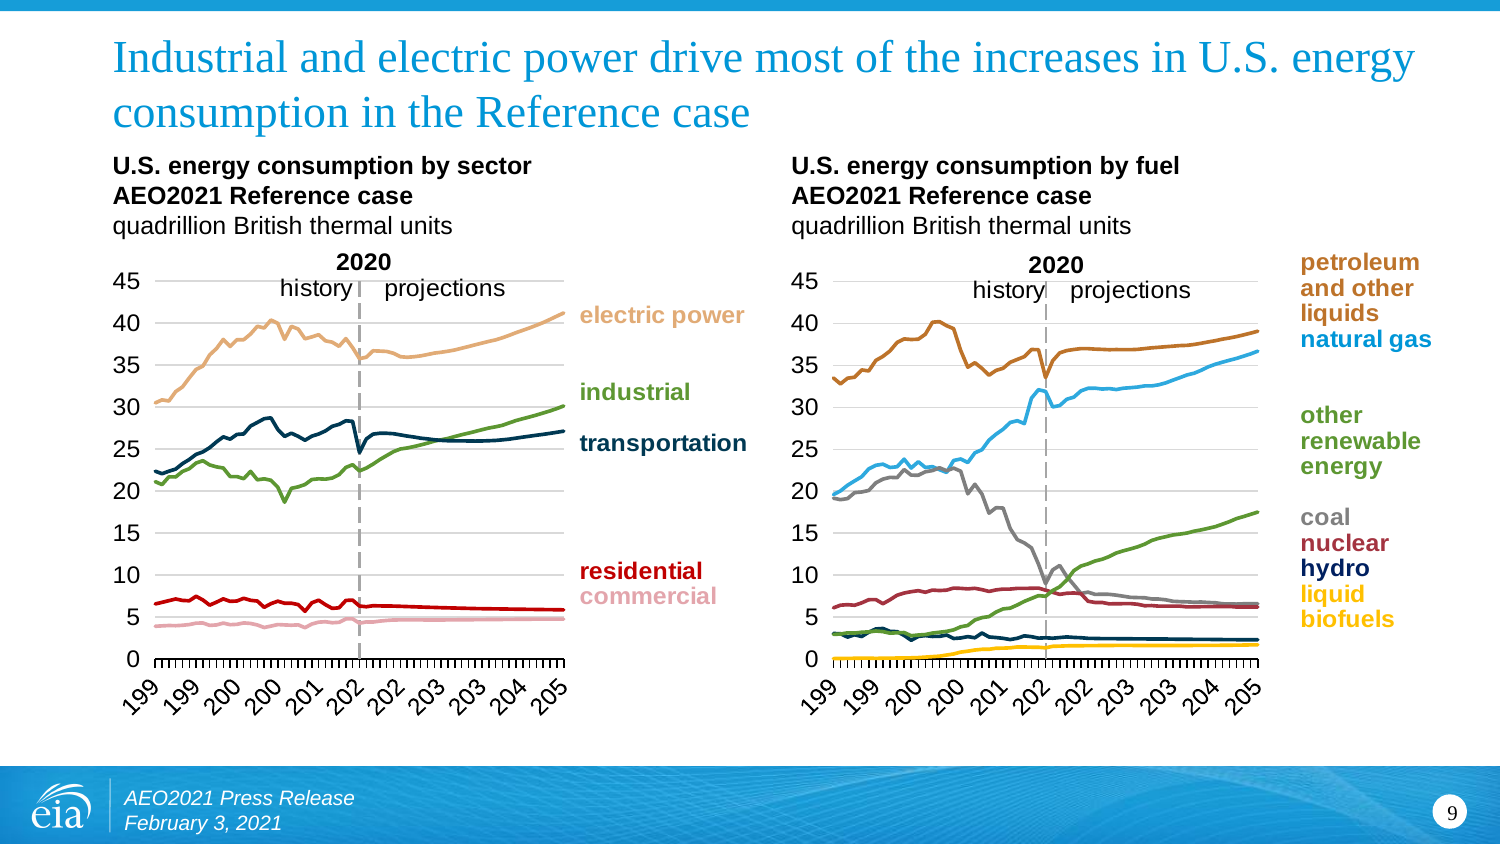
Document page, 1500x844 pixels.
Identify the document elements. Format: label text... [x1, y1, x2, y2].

chart [790, 249, 1445, 721]
footer AEO2021 Press Release February 3, 2021 [109, 786, 571, 835]
title Industrial and electric power drive most of the increases in U.S. energy consumption in the Reference case [112, 15, 1425, 137]
chart [112, 249, 758, 721]
list U.S. energy consumption by sector AEO2021 Reference case quadrillion British thermal units [112, 181, 758, 240]
list U.S. energy consumption by fuel AEO2021 Reference case quadrillion British thermal units [776, 181, 1426, 240]
picture [0, 766, 1500, 844]
slide_number 9 [1421, 789, 1485, 835]
